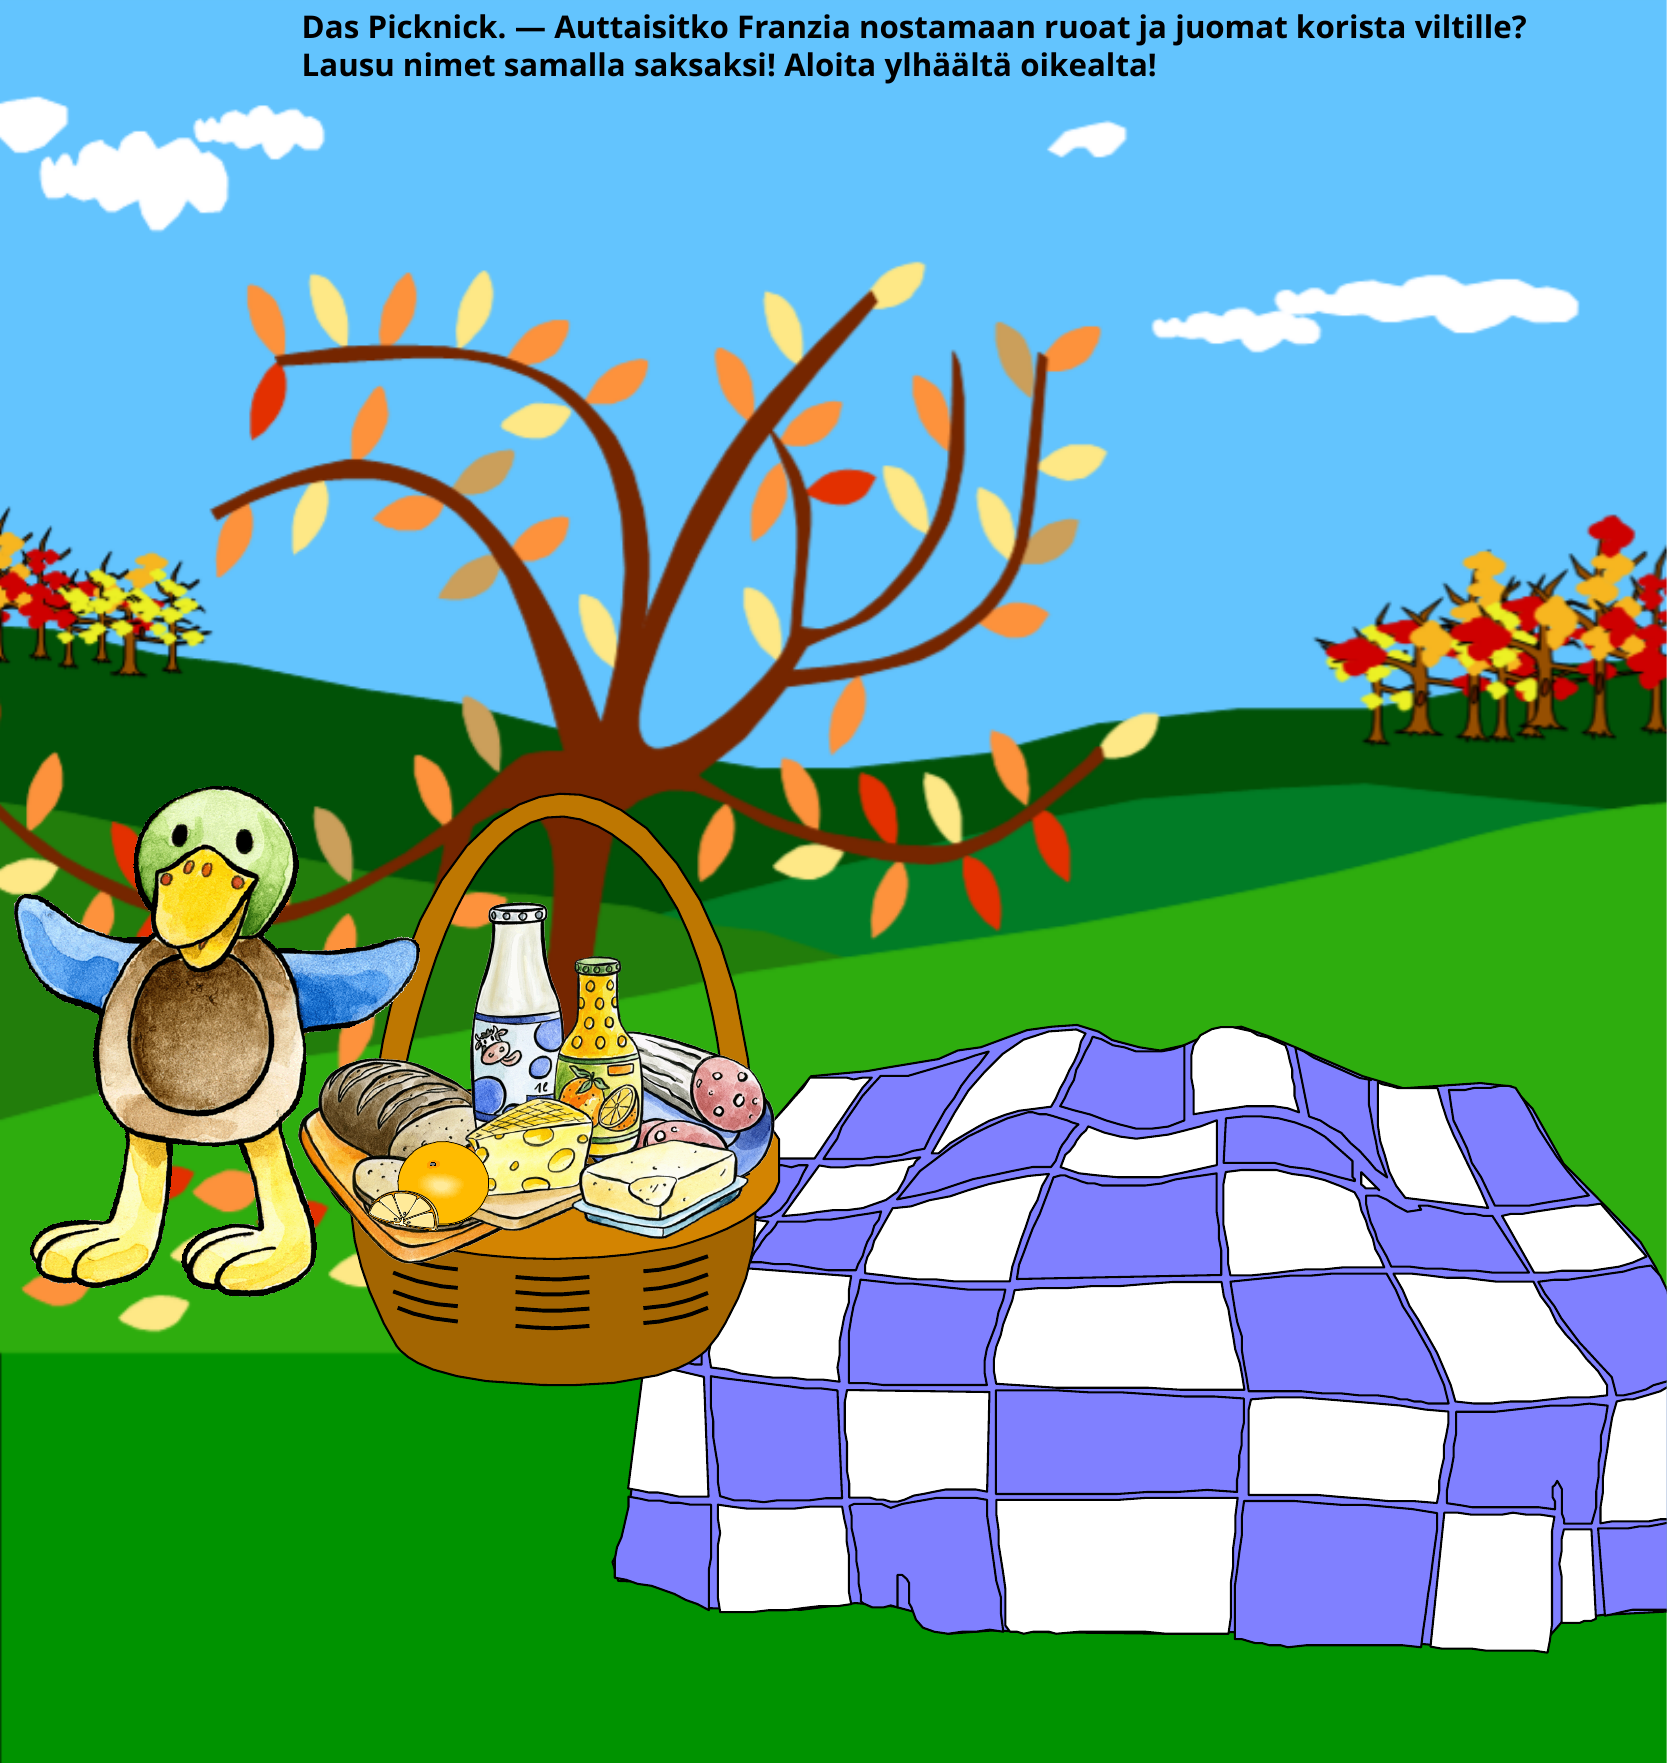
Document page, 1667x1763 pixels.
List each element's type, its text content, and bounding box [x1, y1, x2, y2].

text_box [367, 1141, 489, 1231]
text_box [326, 1195, 780, 1386]
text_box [612, 1024, 1667, 1654]
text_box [426, 793, 780, 1056]
picture [0, 0, 1667, 1763]
text_box Das Picknick. — Auttaisitko Franzia nostamaan ruoat ja juomat korista viltille? Lausu nimet samalla saksaksi! Aloita ylhäältä oikealta! [286, 0, 1571, 90]
